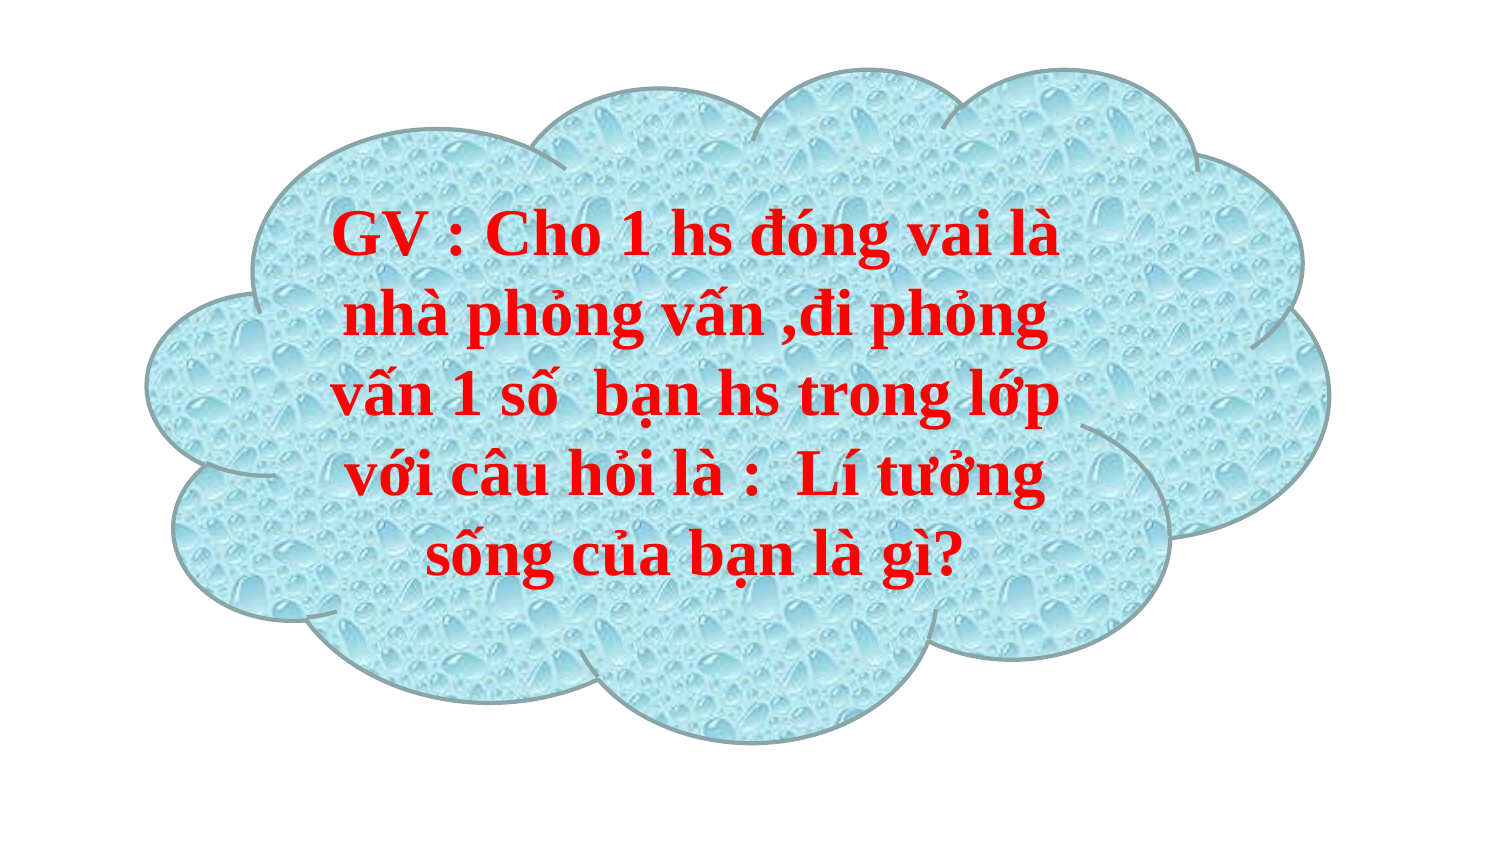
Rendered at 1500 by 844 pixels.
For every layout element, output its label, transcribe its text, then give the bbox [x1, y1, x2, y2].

text_box GV : Cho 1 hs đóng vai là nhà phỏng vấn ,đi phỏng vấn 1 số bạn hs trong lớp với câu hỏi là : Lí tưởng sống của bạn là gì? [144, 67, 1332, 746]
